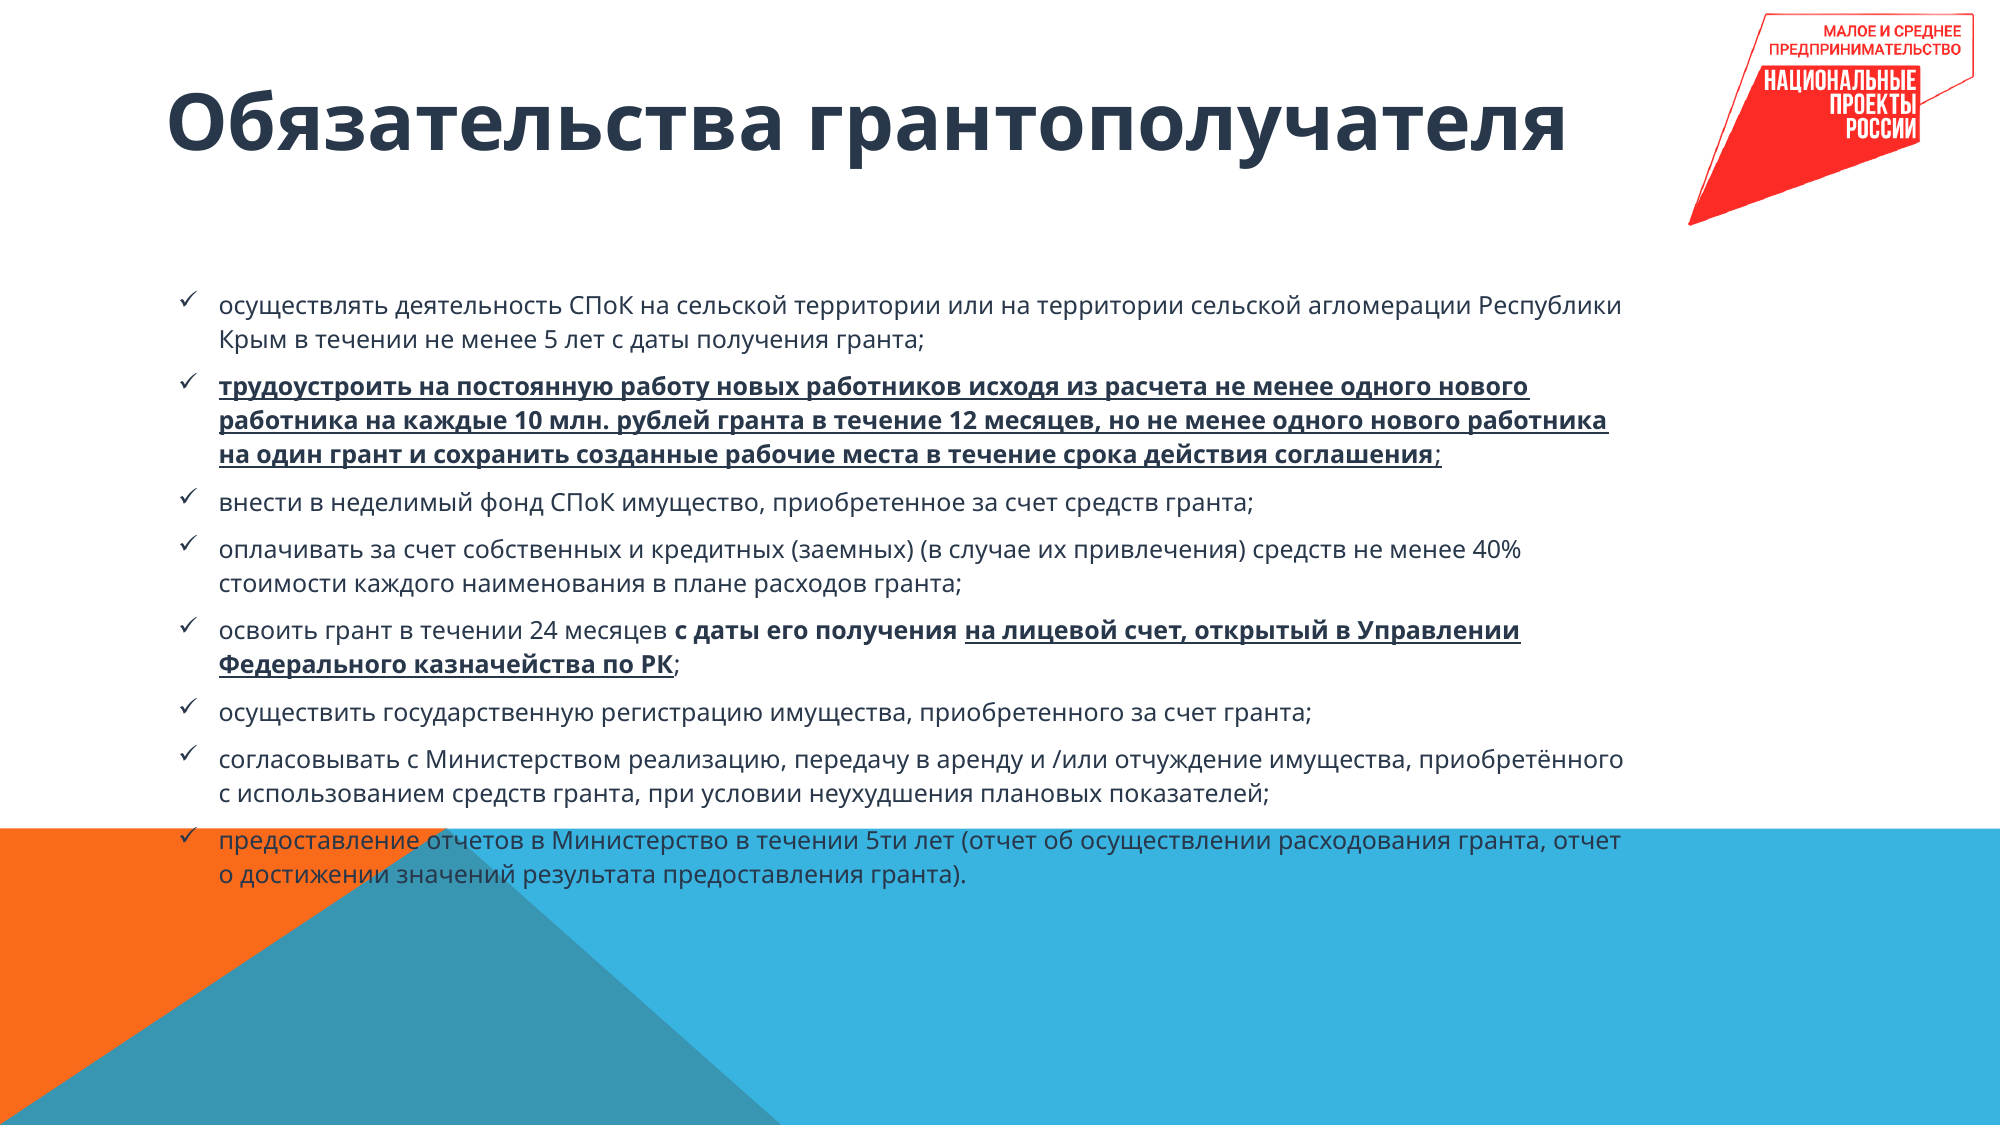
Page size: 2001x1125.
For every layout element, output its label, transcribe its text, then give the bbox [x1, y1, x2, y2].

picture [1688, 13, 1974, 226]
list осуществлять деятельность СПоК на сельской территории или на территории сельской агломерации Республики Крым в течении не менее 5 лет с даты получения гранта; трудоустроить на постоянную работу новых работников исходя из расчета не менее одного нового работника на каждые 10 млн. рублей гранта в течение 12 месяцев, но не менее одного нового работника на один грант и сохранить созданные рабочие места в течение срока действия соглашения; внести в неделимый фонд СПоК имущество, приобретенное за счет средств гранта; оплачивать за счет собственных и кредитных (заемных) (в случае их привлечения) средств не менее 40% стоимости каждого наименования в плане расходов гранта; освоить грант в течении 24 месяцев с даты его получения на лицевой счет, открытый в Управлении Федерального казначейства по РК; осуществить государственную регистрацию имущества, приобретенного за счет гранта; согласовывать с Министерством реализацию, передачу в аренду и /или отчуждение имущества, приобретённого с использованием средств гранта, при условии неухудшения плановых показателей; предоставление отчетов в Министерство в течении 5ти лет (отчет об осуществлении расходования гранта, отчет о достижении значений результата предоставления гранта). [163, 181, 1648, 909]
title Обязательства грантополучателя [150, 25, 1683, 214]
